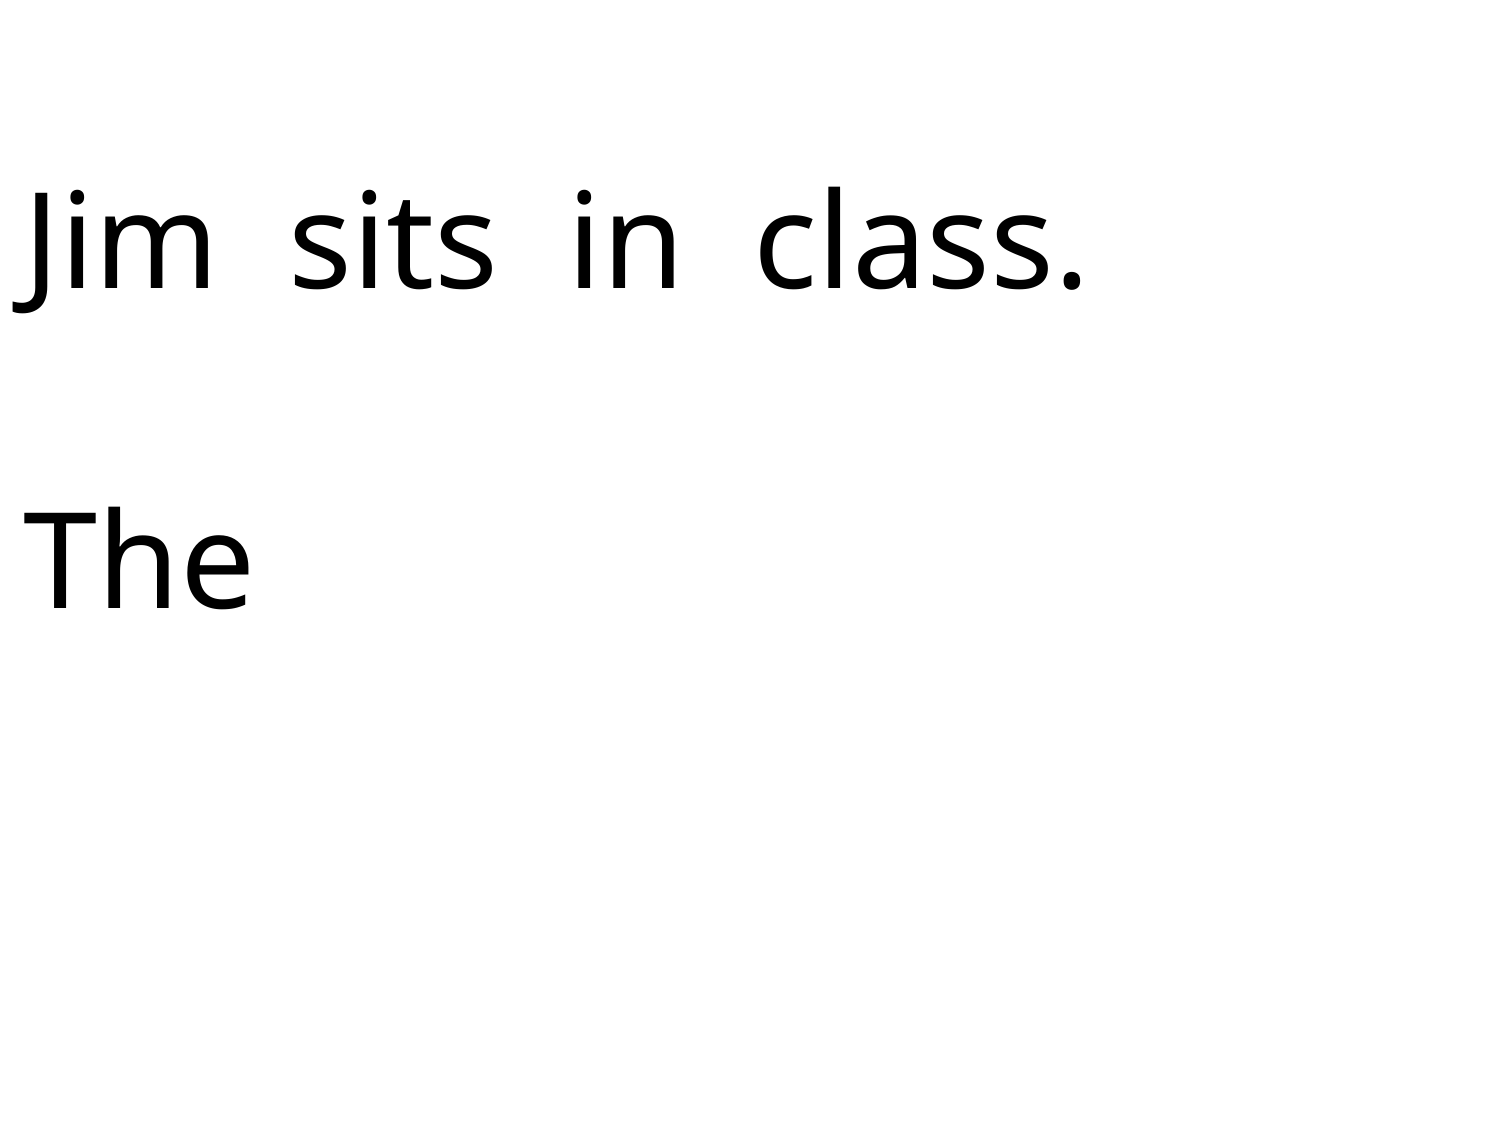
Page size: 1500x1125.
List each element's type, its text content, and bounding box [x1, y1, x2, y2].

text_box Jim sits in class. The [9, 147, 1487, 643]
